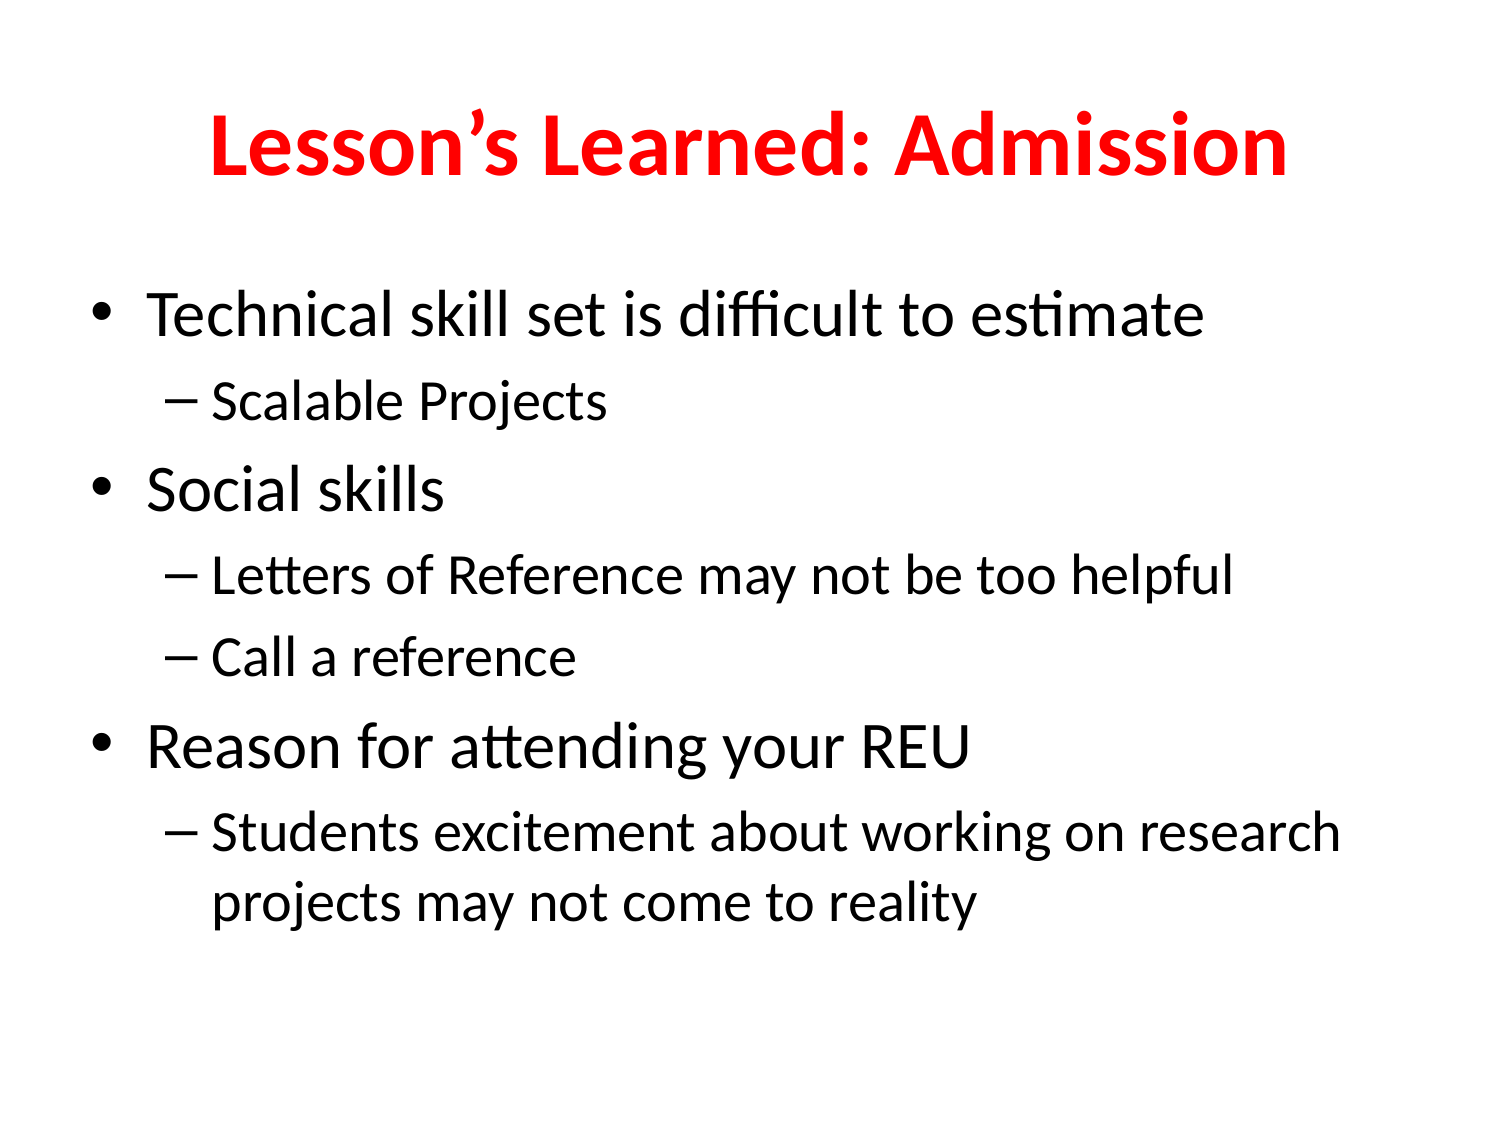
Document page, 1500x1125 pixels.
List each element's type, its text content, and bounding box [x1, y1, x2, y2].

list Technical skill set is difficult to estimate Scalable Projects Social skills Letters of Reference may not be too helpful Call a reference Reason for attending your REU Students excitement about working on research projects may not come to reality [75, 262, 1425, 1005]
title Lesson’s Learned: Admission [75, 45, 1425, 233]
